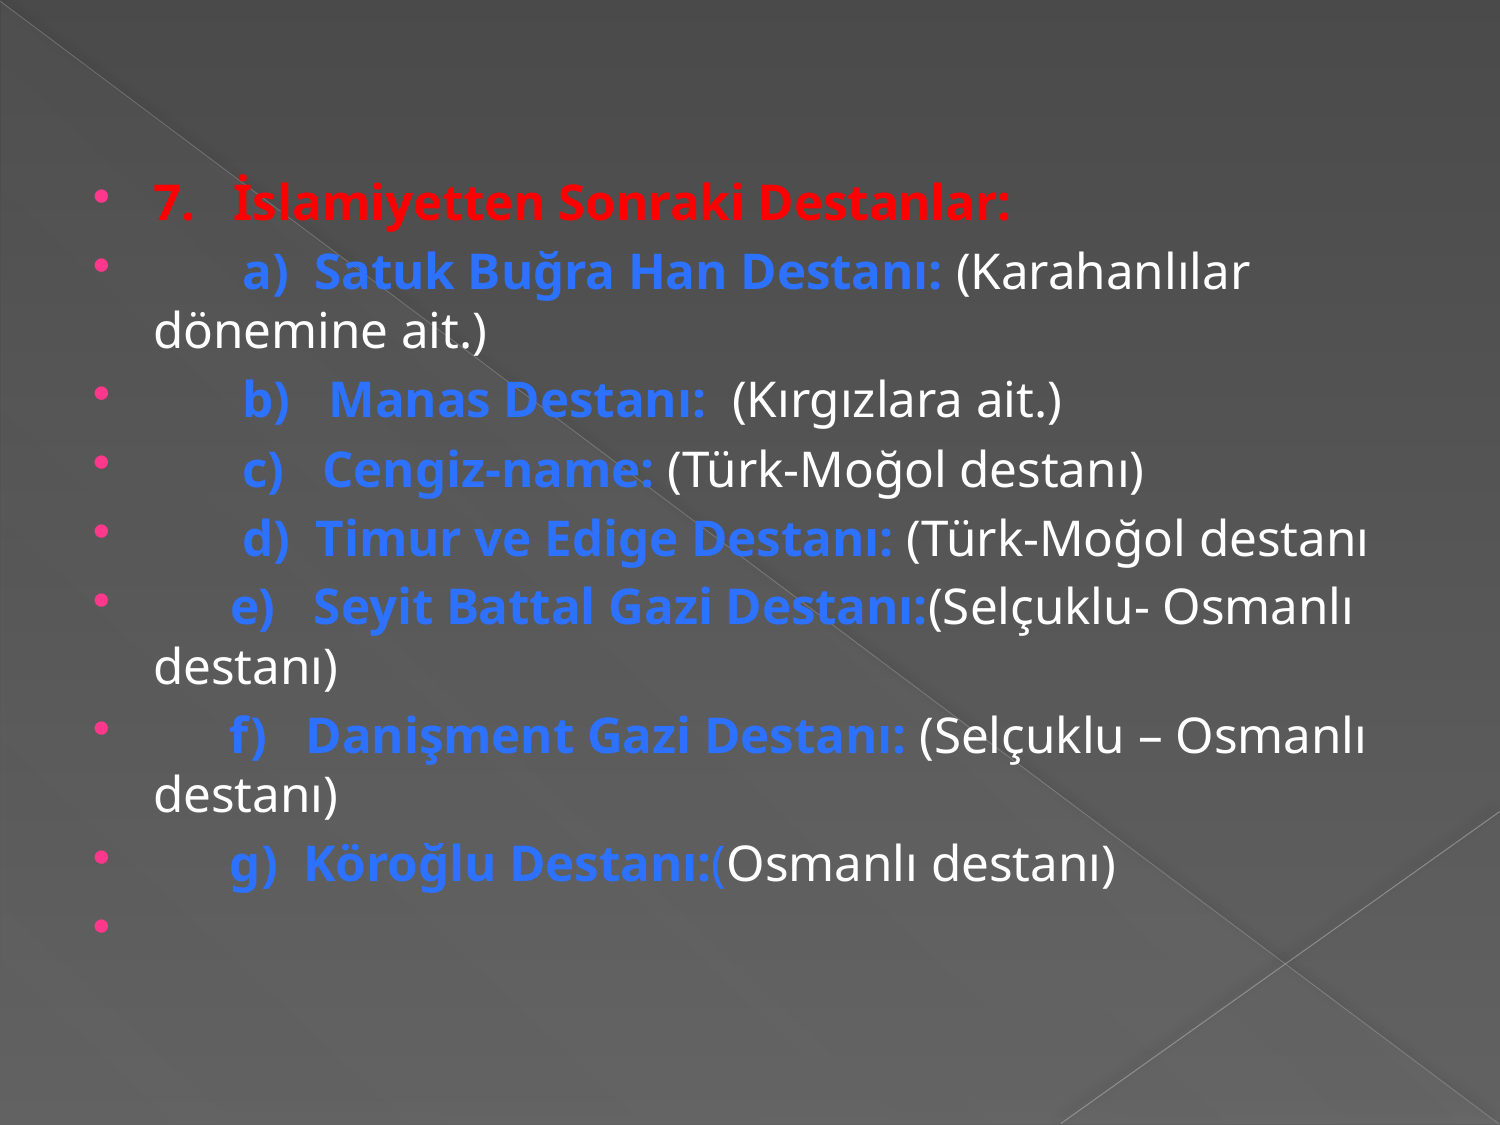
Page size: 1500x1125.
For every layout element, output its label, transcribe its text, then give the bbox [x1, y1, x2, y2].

list 7. İslamiyetten Sonraki Destanlar: a) Satuk Buğra Han Destanı: (Karahanlılar dönemine ait.) b) Manas Destanı: (Kırgızlara ait.) c) Cengiz-name: (Türk-Moğol destanı) d) Timur ve Edige Destanı: (Türk-Moğol destanı e) Seyit Battal Gazi Destanı:(Selçuklu- Osmanlı destanı) f) Danişment Gazi Destanı: (Selçuklu – Osmanlı destanı) g) Köroğlu Destanı:(Osmanlı destanı) [70, 164, 1414, 1012]
